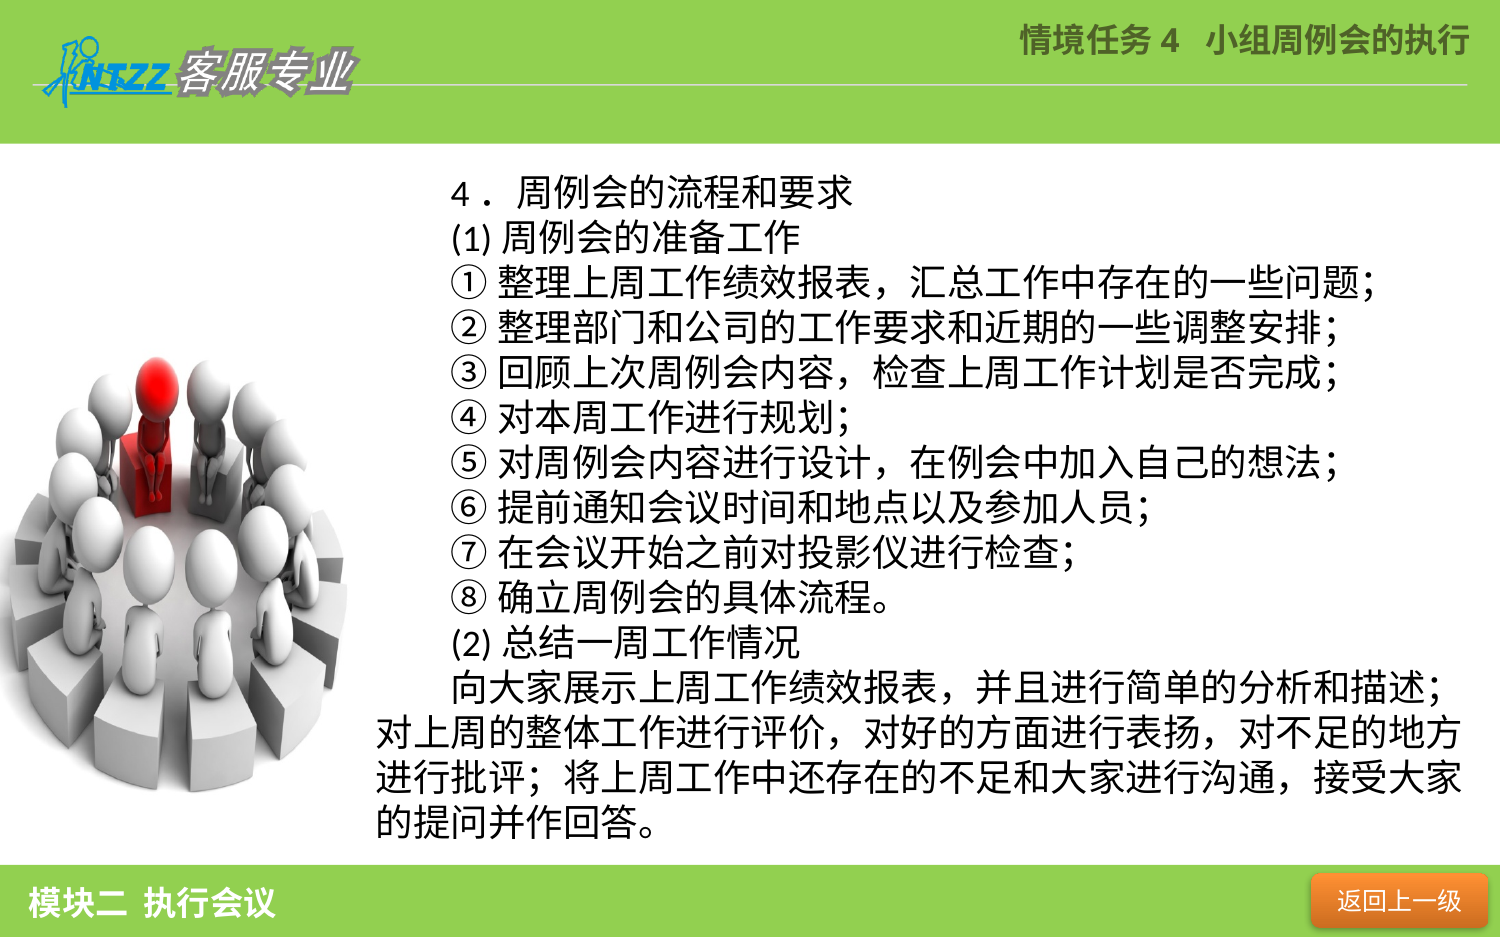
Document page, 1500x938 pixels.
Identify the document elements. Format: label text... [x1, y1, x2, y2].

picture [82, 40, 96, 55]
text_box [0, 864, 1500, 937]
picture [74, 64, 84, 87]
picture [63, 44, 75, 72]
text_box 模块二 执行会议 [17, 876, 337, 928]
text_box 4．周例会的流程和要求 (1)周例会的准备工作 ①整理上周工作绩效报表，汇总工作中存在的一些问题； ②整理部门和公司的工作要求和近期的一些调整安排； ③回顾上次周例会内容，检查上周工作计划是否完成； ④对本周工作进行规划； ⑤对周例会内容进行设计，在例会中加入自己的想法； ⑥提前通知会议时间和地点以及参加人员； ⑦在会议开始之前对投影仪进行检查； ⑧确立周例会的具体流程。 (2)总结一周工作情况 向大家展示上周工作绩效报表，并且进行简单的分析和描述；对上周的整体工作进行评价，对好的方面进行表扬，对不足的地方进行批评；将上周工作中还存在的不足和大家进行沟通，接受大家的提问并作回答。 [360, 161, 1483, 852]
picture [101, 73, 111, 85]
text_box [0, 0, 1500, 144]
text_box 返回上一级 [1311, 873, 1489, 929]
picture [67, 36, 362, 108]
picture [40, 36, 85, 108]
picture [0, 314, 356, 836]
picture [85, 85, 92, 91]
picture [74, 48, 86, 66]
text_box 情境任务4 小组周例会的执行 [991, 13, 1483, 65]
